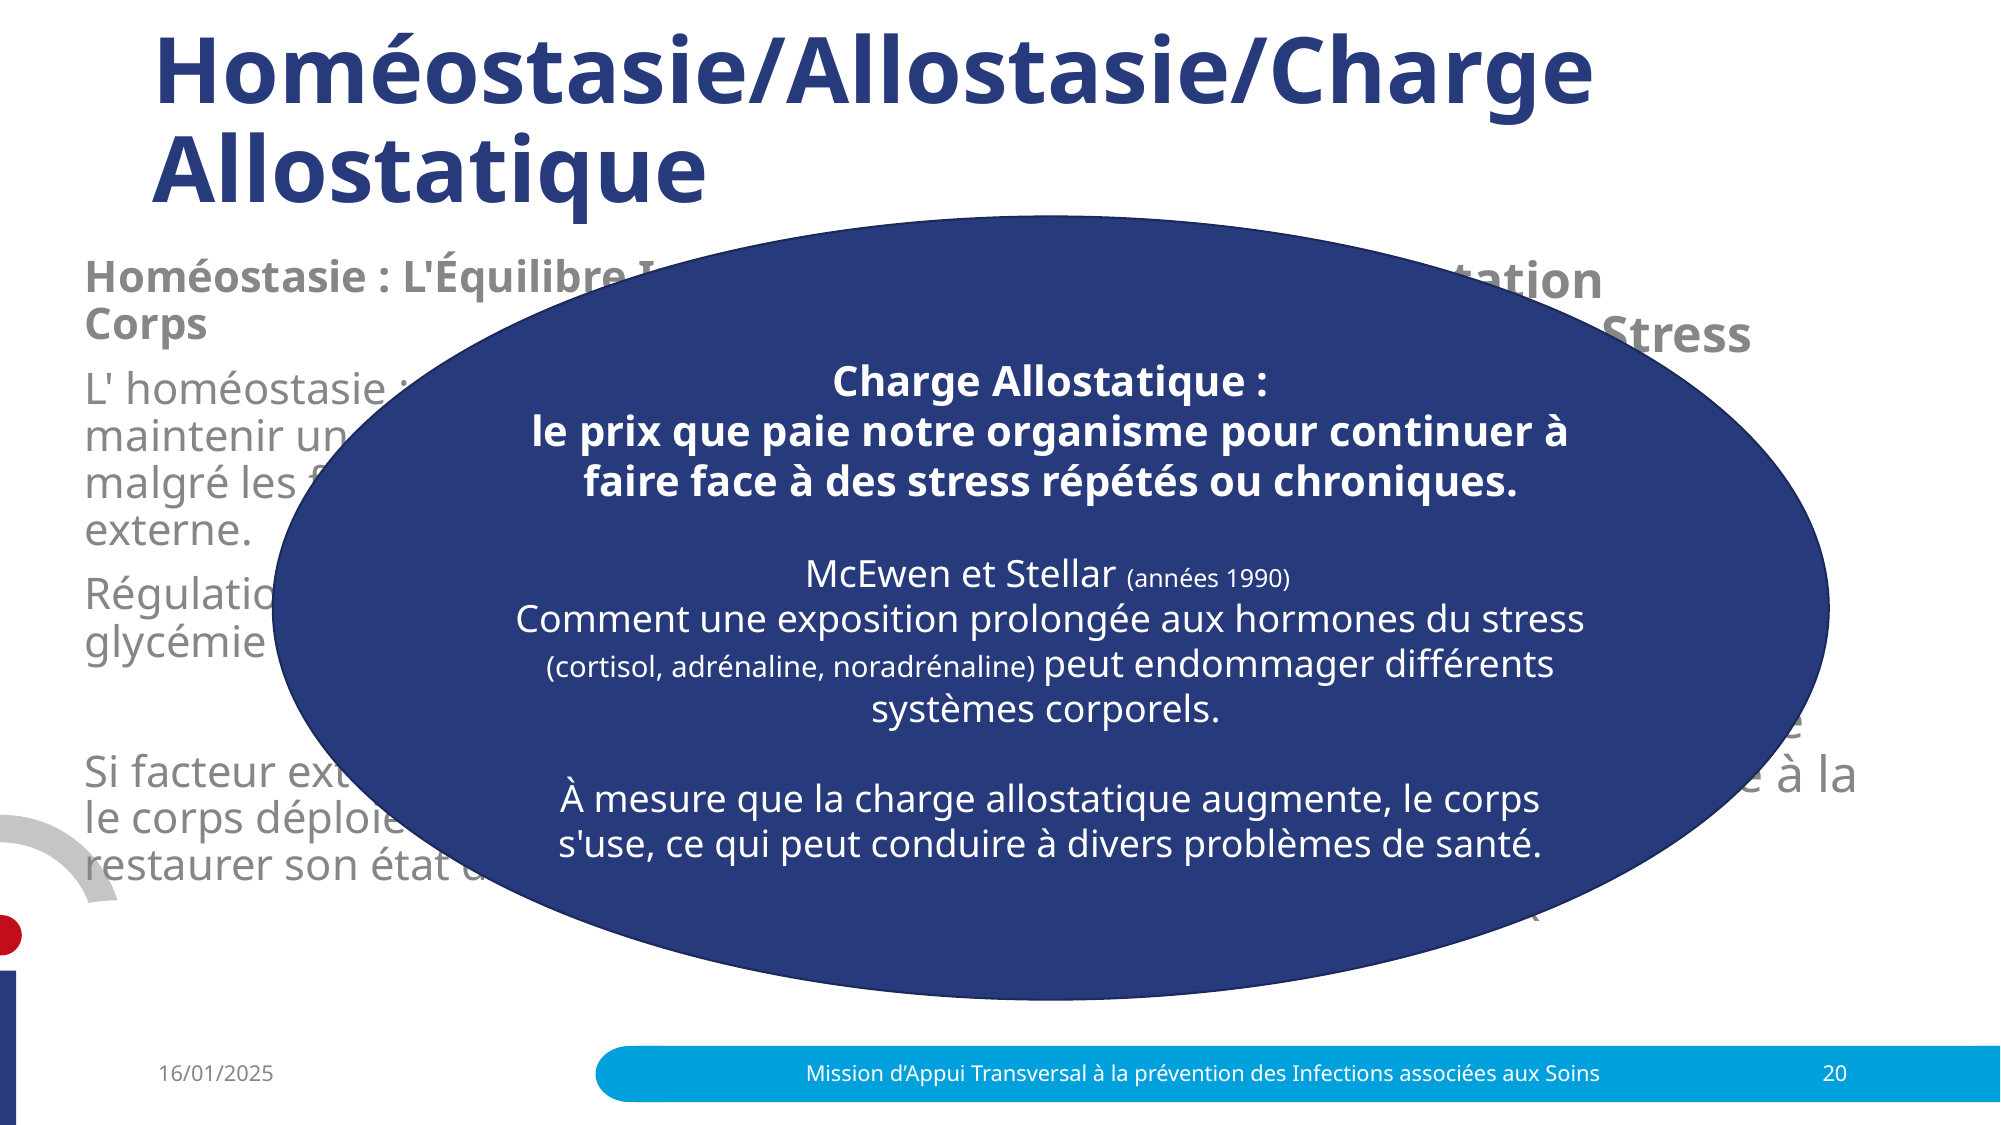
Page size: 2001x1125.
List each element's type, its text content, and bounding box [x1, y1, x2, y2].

text_box Charge Allostatique : le prix que paie notre organisme pour continuer à faire face à des stress répétés ou chroniques. McEwen et Stellar (années 1990) Comment une exposition prolongée aux hormones du stress (cortisol, adrénaline, noradrénaline) peut endommager différents systèmes corporels. À mesure que la charge allostatique augmente, le corps s'use, ce qui peut conduire à divers problèmes de santé. [493, 347, 1609, 968]
text_box [271, 215, 1830, 883]
footer Mission d’Appui Transversal à la prévention des Infections associées aux Soins [662, 1044, 1746, 1105]
list Homéostasie : L'Équilibre Interne du Corps L' homéostasie : Capacité de l'organisme à maintenir un état d'équilibre interne stable malgré les fluctuations de l'environnement externe. Régulation : température, pH sanguin, glycémie pression artérielle. Si facteur externe perturbe l’équilibre alors le corps déploie des ajustements pour restaurer son état d'origine. [69, 247, 740, 911]
list Allostasie : L'Adaptation Dynamique du Corps au Stress En cas de stress chronique , l'homéostasie ne suffit plus. Allostasie : capacité du corps à s'adapter à des changements prolongés ou répétitifs Allostasie : Le corps peut ajuster le niveau de cortisol pour faire face à la situation. Essentiel, mais coûteux [978, 247, 1897, 1014]
text_box [739, 968, 1362, 1001]
title Homéostasie/Allostasie/Charge Allostatique [137, 0, 1863, 247]
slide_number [143, 1042, 594, 1103]
slide_number 20 [1774, 1044, 1863, 1105]
